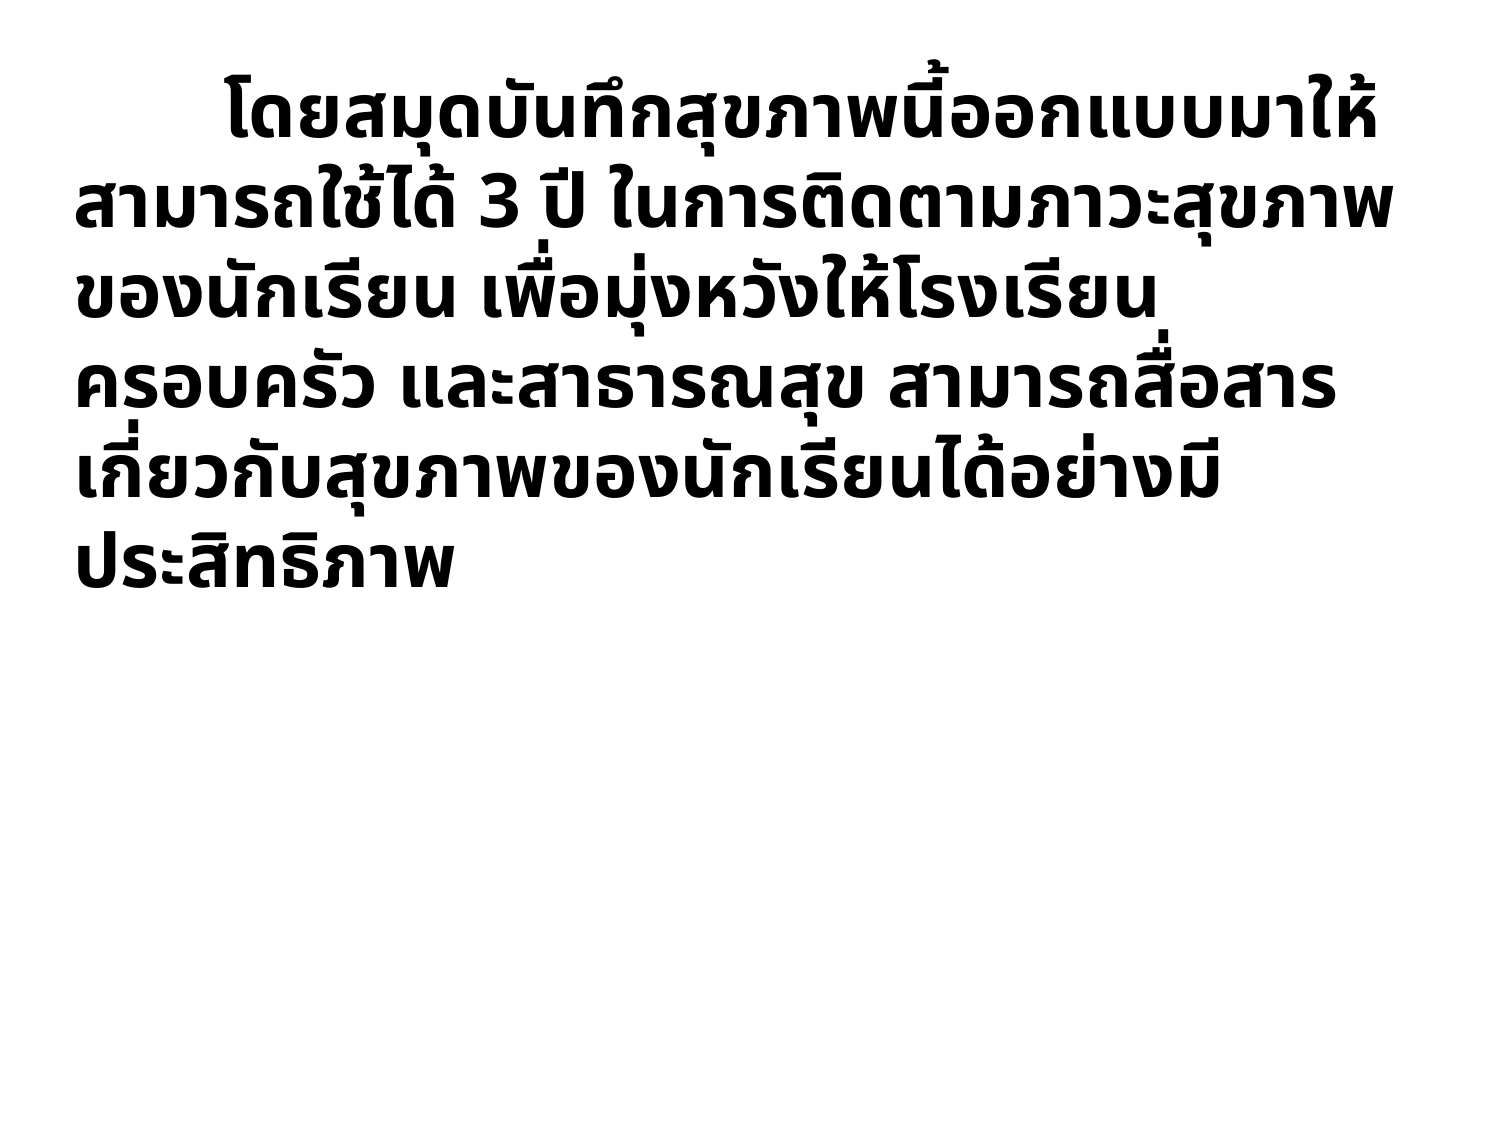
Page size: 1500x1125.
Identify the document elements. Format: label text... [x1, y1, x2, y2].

text_box โดยสมุดบันทึกสุขภาพนี้ออกแบบมาให้สามารถใช้ได้ 3 ปี ในการติดตามภาวะสุขภาพของนักเรียน เพื่อมุ่งหวังให้โรงเรียน ครอบครัว และสาธารณสุข สามารถสื่อสารเกี่ยวกับสุขภาพของนักเรียนได้อย่างมีประสิทธิภาพ [58, 54, 1489, 610]
